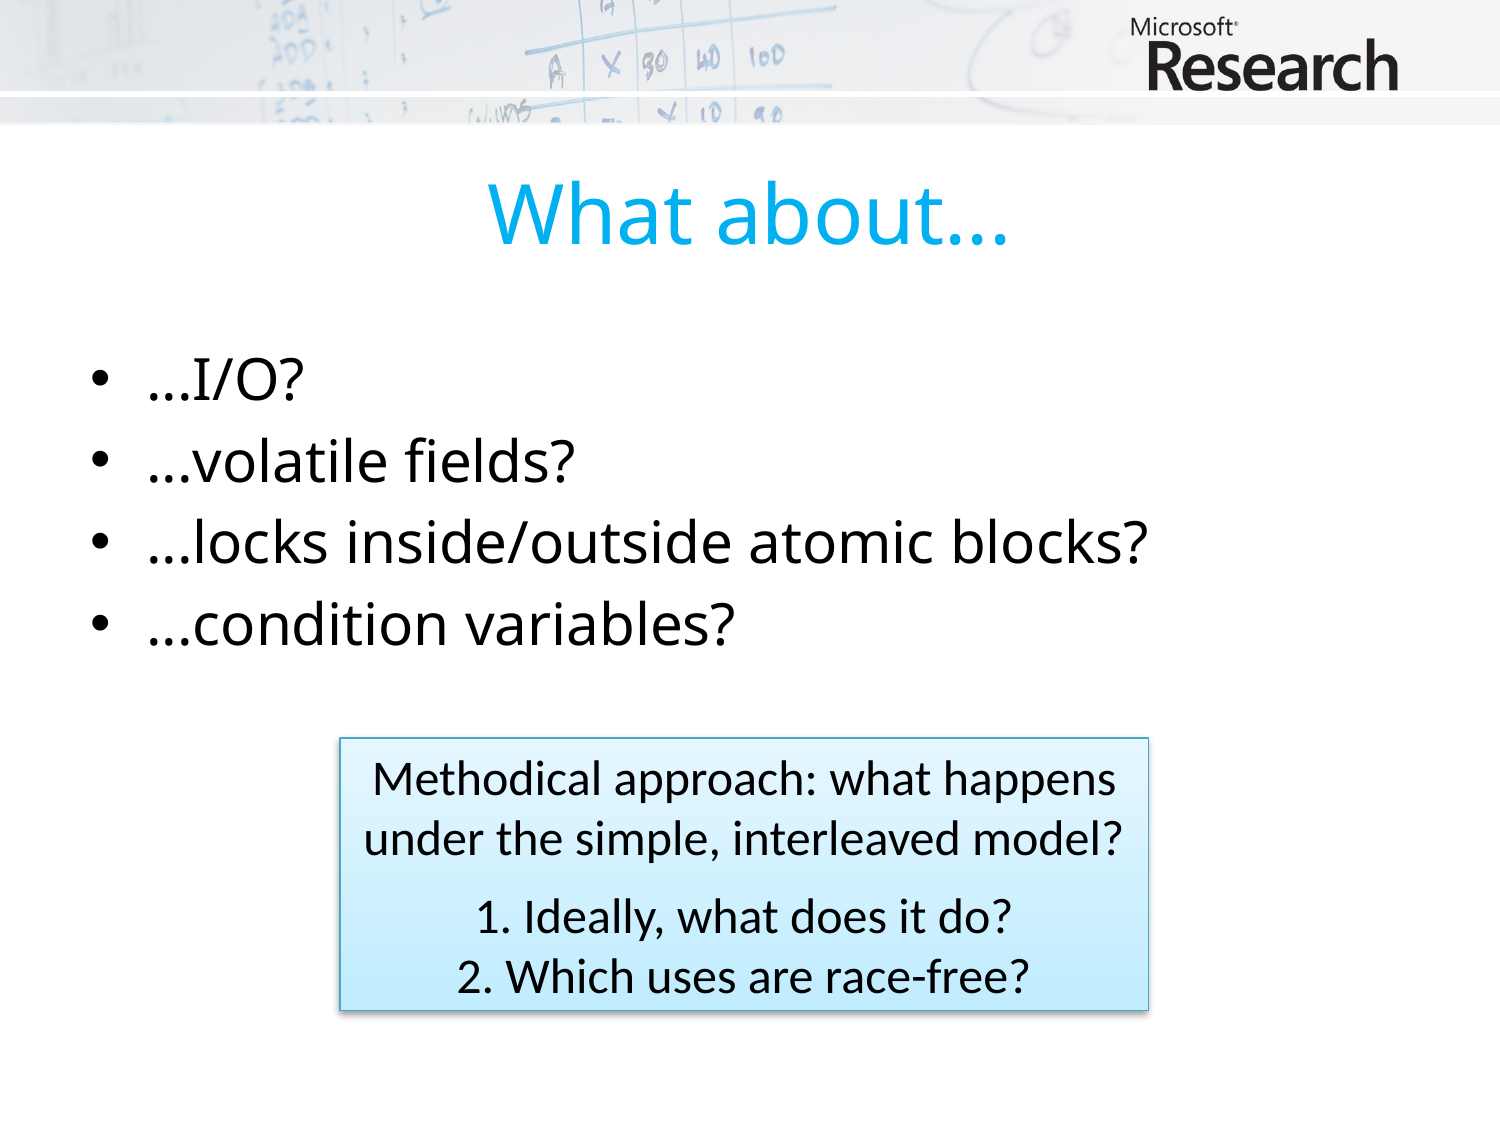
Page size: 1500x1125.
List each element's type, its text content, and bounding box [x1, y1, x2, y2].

text_box Methodical approach: what happens under the simple, interleaved model? 1. Ideally, what does it do? 2. Which uses are race-free? [339, 737, 1149, 1011]
list ...I/O? ...volatile fields? ...locks inside/outside atomic blocks? ...condition variables? [74, 334, 1426, 985]
title What about... [74, 116, 1426, 305]
picture [0, 0, 1500, 251]
